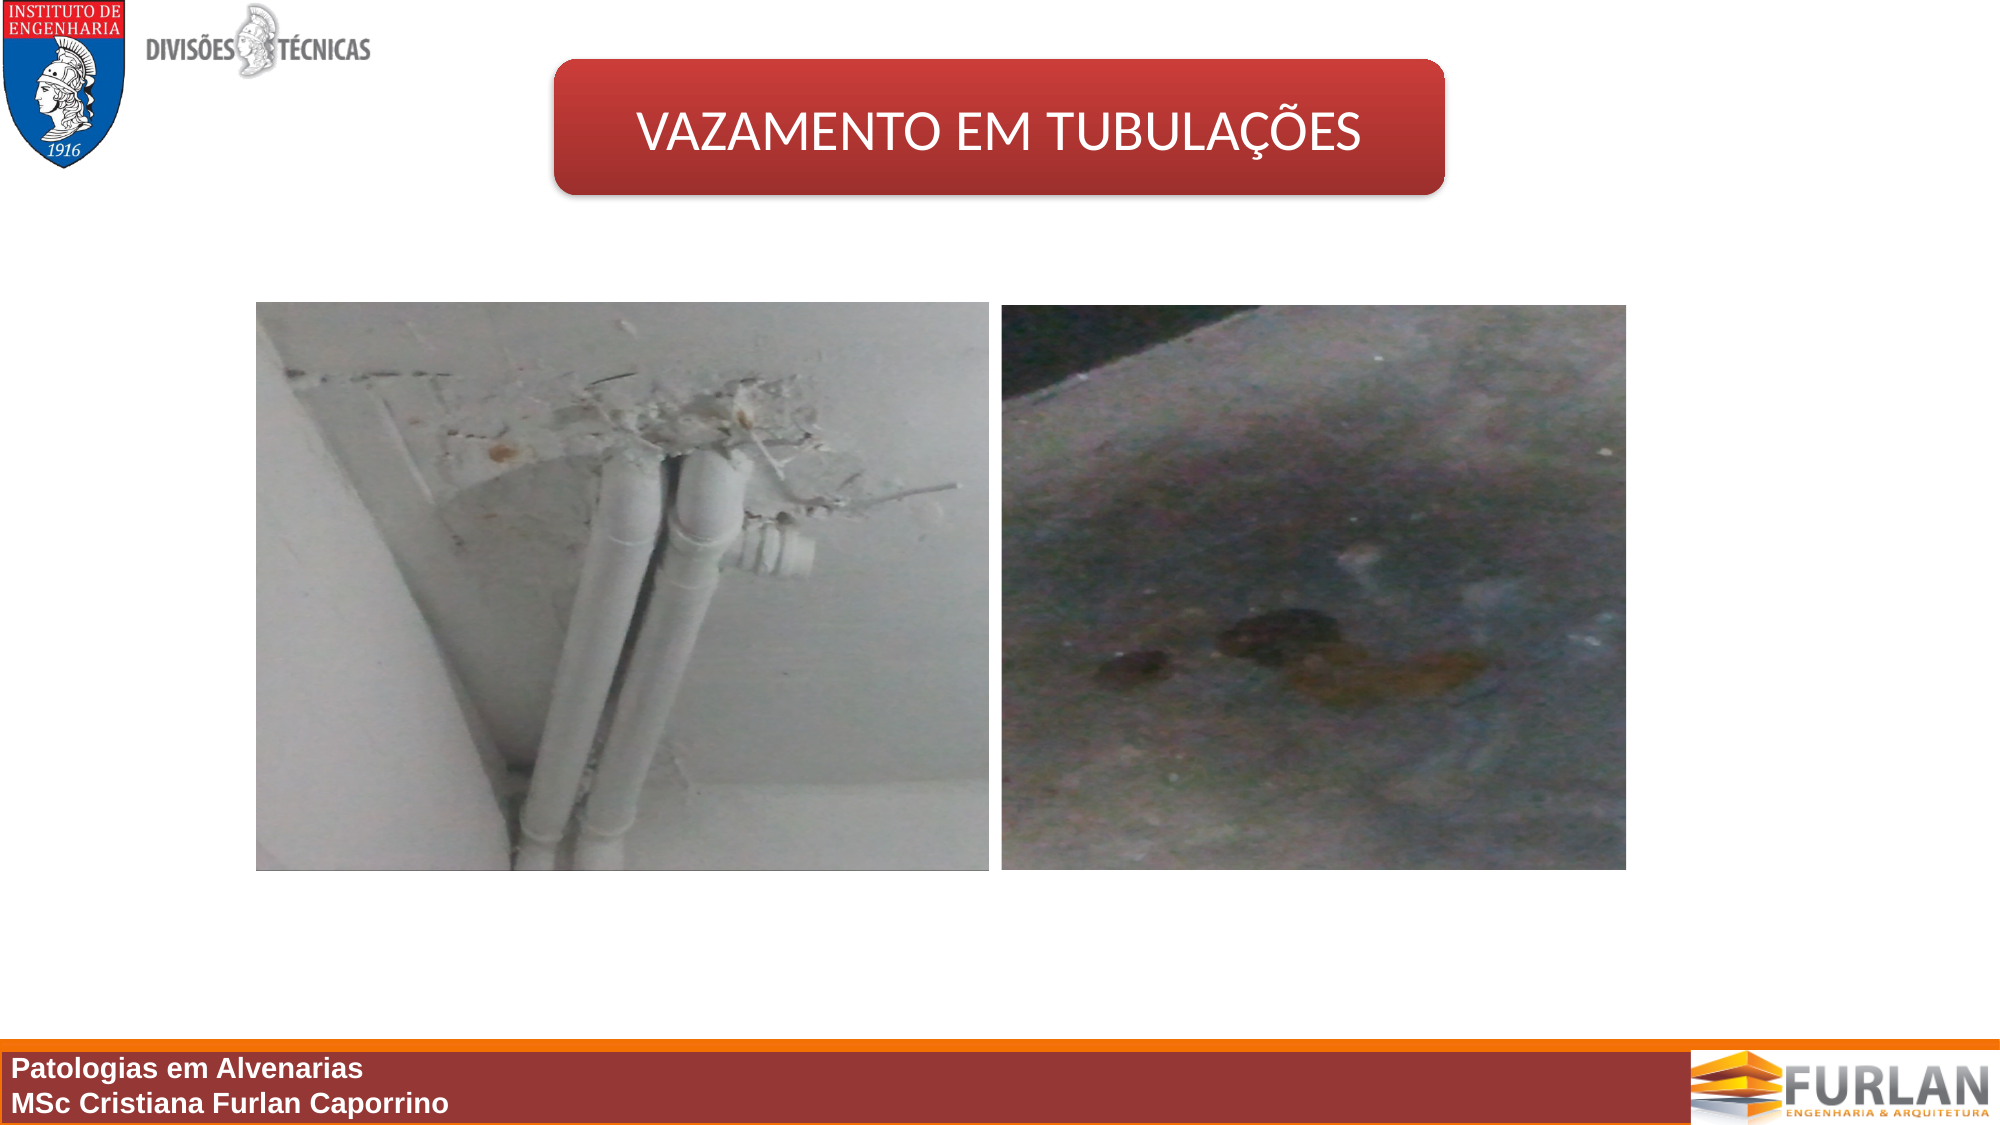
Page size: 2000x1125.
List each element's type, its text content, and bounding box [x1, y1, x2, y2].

text_box VAZAMENTO EM TUBULAÇÕES [554, 59, 1446, 196]
text_box Patologias em Alvenarias MSc Cristiana Furlan Caporrino [0, 1050, 573, 1125]
text_box [0, 1039, 2000, 1050]
picture [256, 301, 990, 871]
text_box [573, 1050, 1688, 1125]
picture [1001, 301, 1627, 870]
picture [1690, 1049, 2000, 1125]
picture [0, 0, 386, 169]
